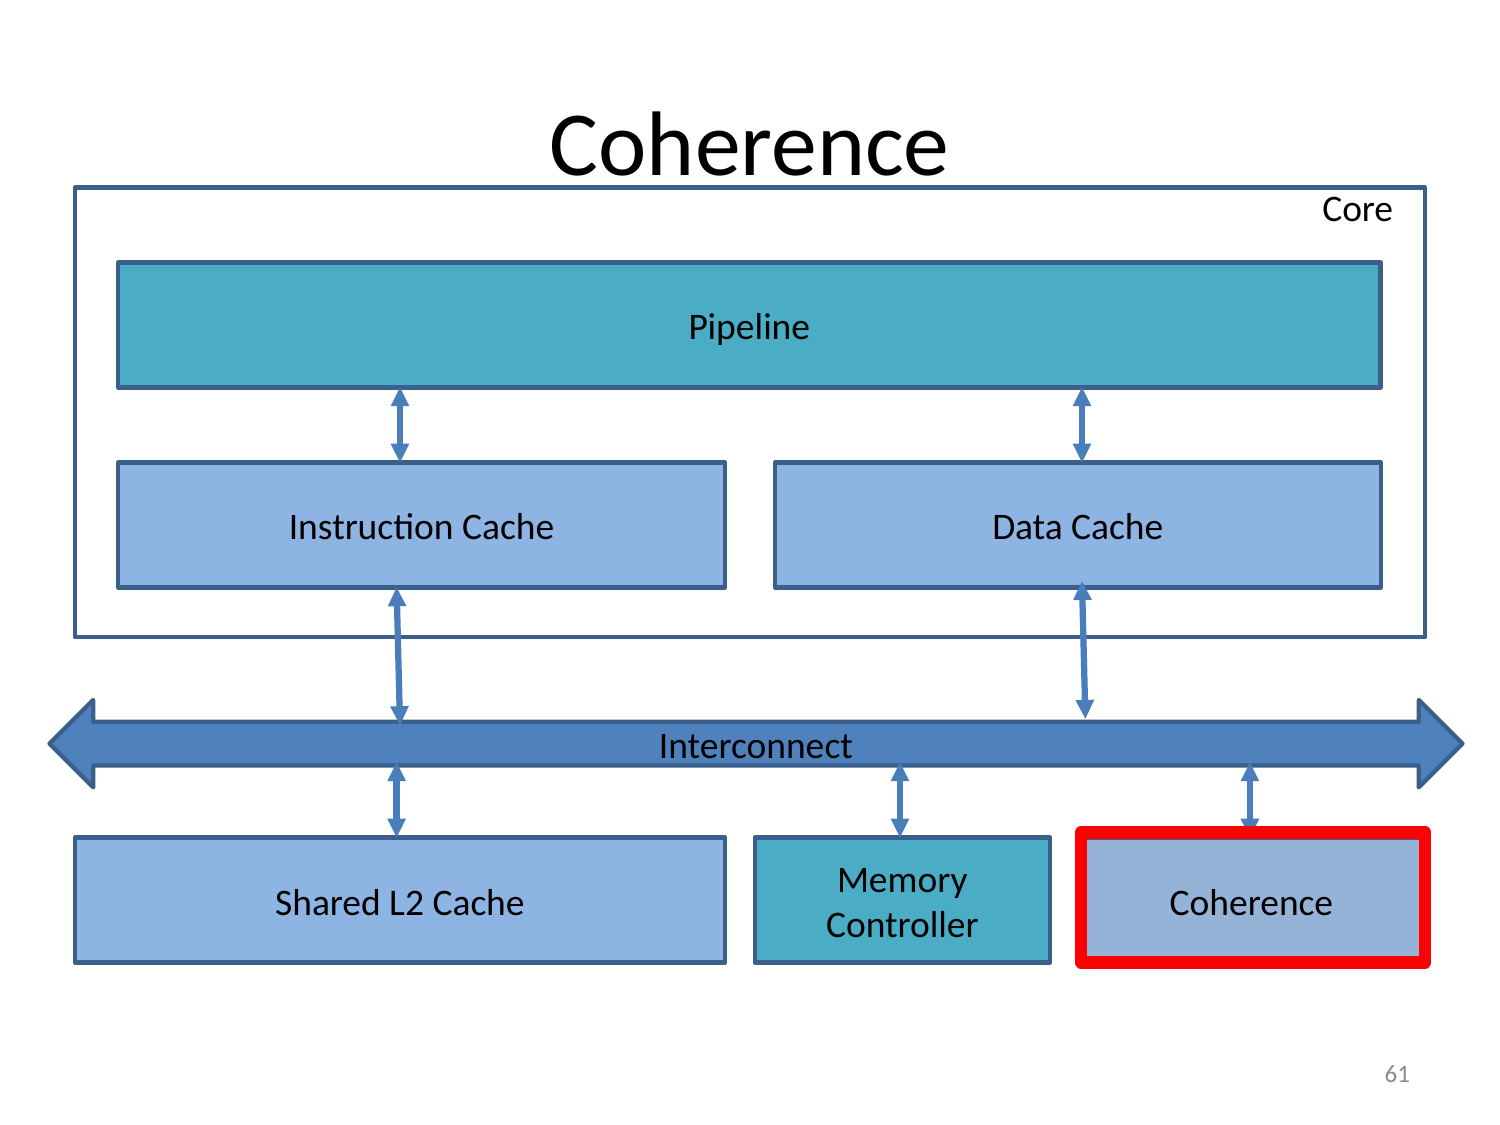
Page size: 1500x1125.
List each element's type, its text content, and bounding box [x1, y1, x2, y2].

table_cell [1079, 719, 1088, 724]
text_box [1081, 580, 1086, 719]
text_box Memory Controller [753, 835, 1052, 965]
slide_number 61 [1074, 1042, 1425, 1103]
text_box [73, 185, 1427, 639]
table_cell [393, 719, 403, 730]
text_box Interconnect [47, 697, 1465, 790]
title Coherence [75, 45, 1425, 185]
text_box Core [1307, 176, 1409, 237]
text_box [396, 587, 401, 726]
text_box Shared L2 Cache [73, 835, 727, 965]
text_box [1079, 830, 1427, 965]
